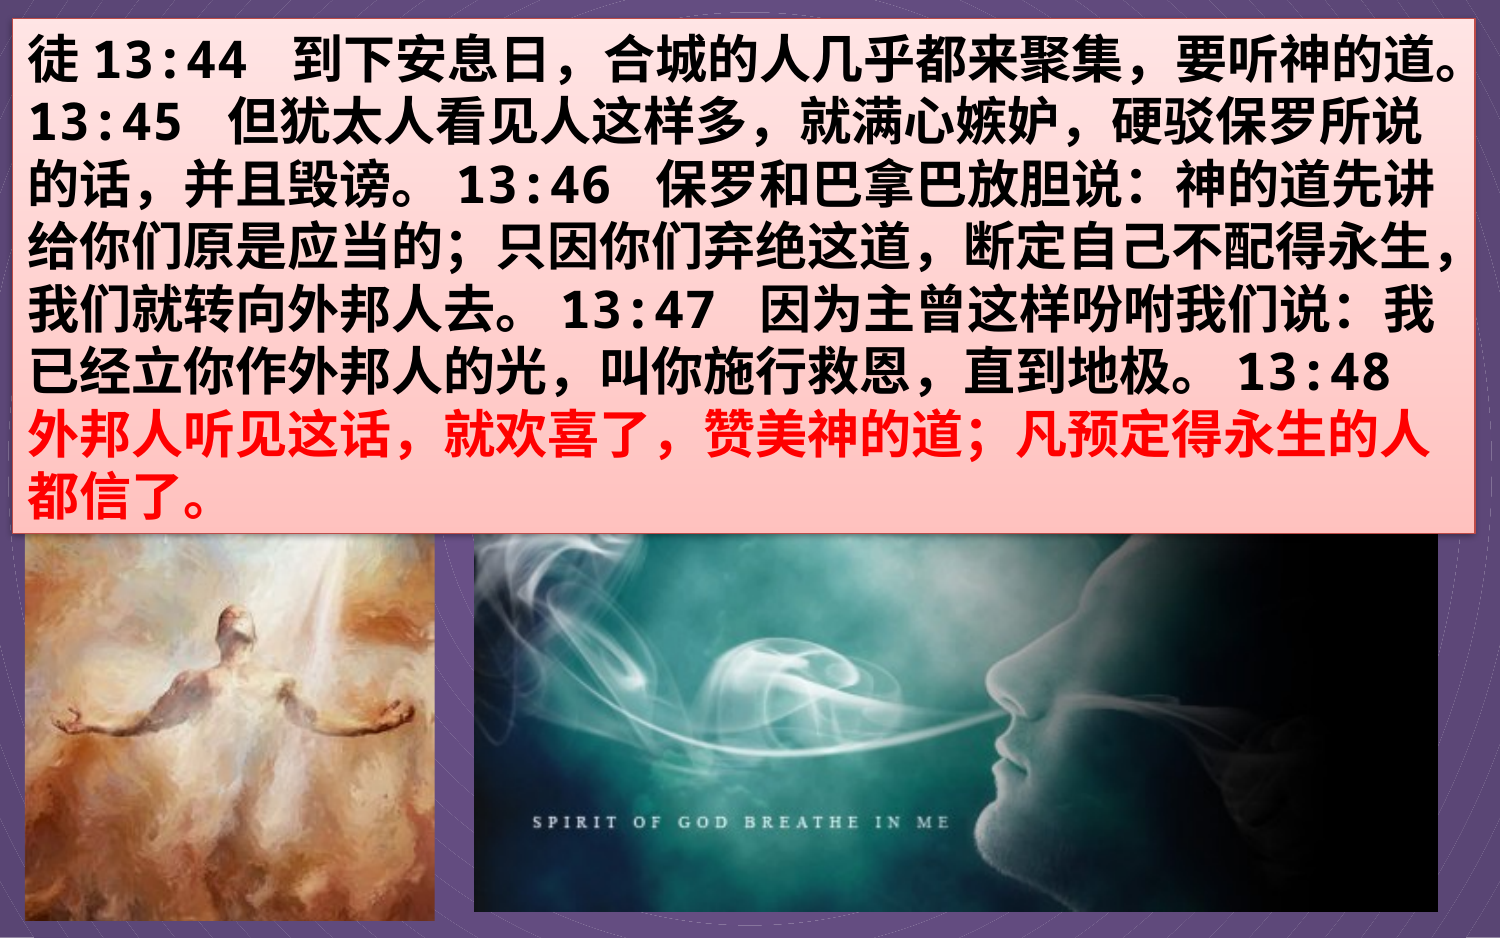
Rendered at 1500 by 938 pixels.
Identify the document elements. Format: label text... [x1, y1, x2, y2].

text_box 徒13:44 到下安息日，合城的人几乎都来聚集，要听神的道。13:45 但犹太人看见人这样多，就满心嫉妒，硬驳保罗所说的话，并且毁谤。13:46 保罗和巴拿巴放胆说：神的道先讲给你们原是应当的；只因你们弃绝这道，断定自己不配得永生，我们就转向外邦人去。13:47 因为主曾这样吩咐我们说：我已经立你作外邦人的光，叫你施行救恩，直到地极。13:48 外邦人听见这话，就欢喜了，赞美神的道；凡预定得永生的人都信了。 [12, 18, 1476, 534]
picture [24, 516, 435, 921]
picture [474, 516, 1438, 913]
